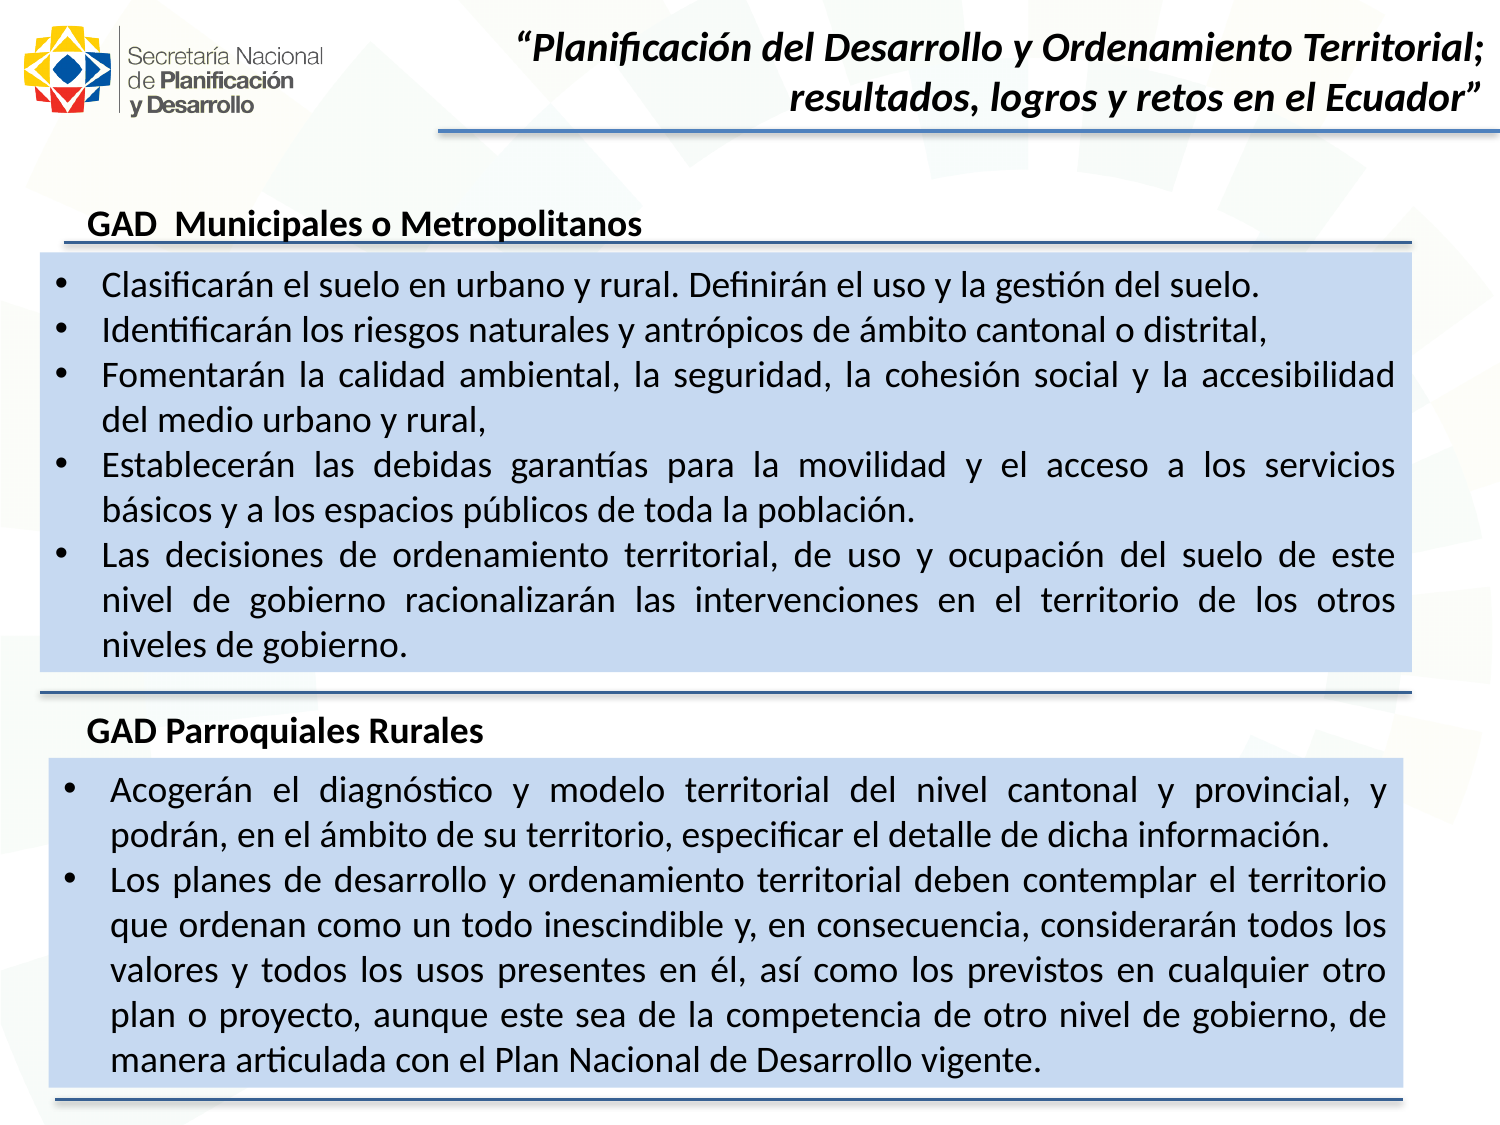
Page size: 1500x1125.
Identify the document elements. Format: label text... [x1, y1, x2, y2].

text_box Clasificarán el suelo en urbano y rural. Definirán el uso y la gestión del suelo. Identificarán los riesgos naturales y antrópicos de ámbito cantonal o distrital, Fomentarán la calidad ambiental, la seguridad, la cohesión social y la accesibilidad del medio urbano y rural, Establecerán las debidas garantías para la movilidad y el acceso a los servicios básicos y a los espacios públicos de toda la población. Las decisiones de ordenamiento territorial, de uso y ocupación del suelo de este nivel de gobierno racionalizarán las intervenciones en el territorio de los otros niveles de gobierno. [39, 252, 1412, 673]
text_box GAD Municipales o Metropolitanos [72, 196, 667, 241]
picture [0, 0, 1500, 1125]
text_box Acogerán el diagnóstico y modelo territorial del nivel cantonal y provincial, y podrán, en el ámbito de su territorio, especificar el detalle de dicha información. Los planes de desarrollo y ordenamiento territorial deben contemplar el territorio que ordenan como un todo inescindible y, en consecuencia, considerarán todos los valores y todos los usos presentes en él, así como los previstos en cualquier otro plan o proyecto, aunque este sea de la competencia de otro nivel de gobierno, de manera articulada con el Plan Nacional de Desarrollo vigente. [48, 757, 1404, 1088]
text_box “Planificación del Desarrollo y Ordenamiento Territorial; resultados, logros y retos en el Ecuador” [251, 12, 1500, 128]
text_box GAD Parroquiales Rurales [71, 704, 508, 760]
